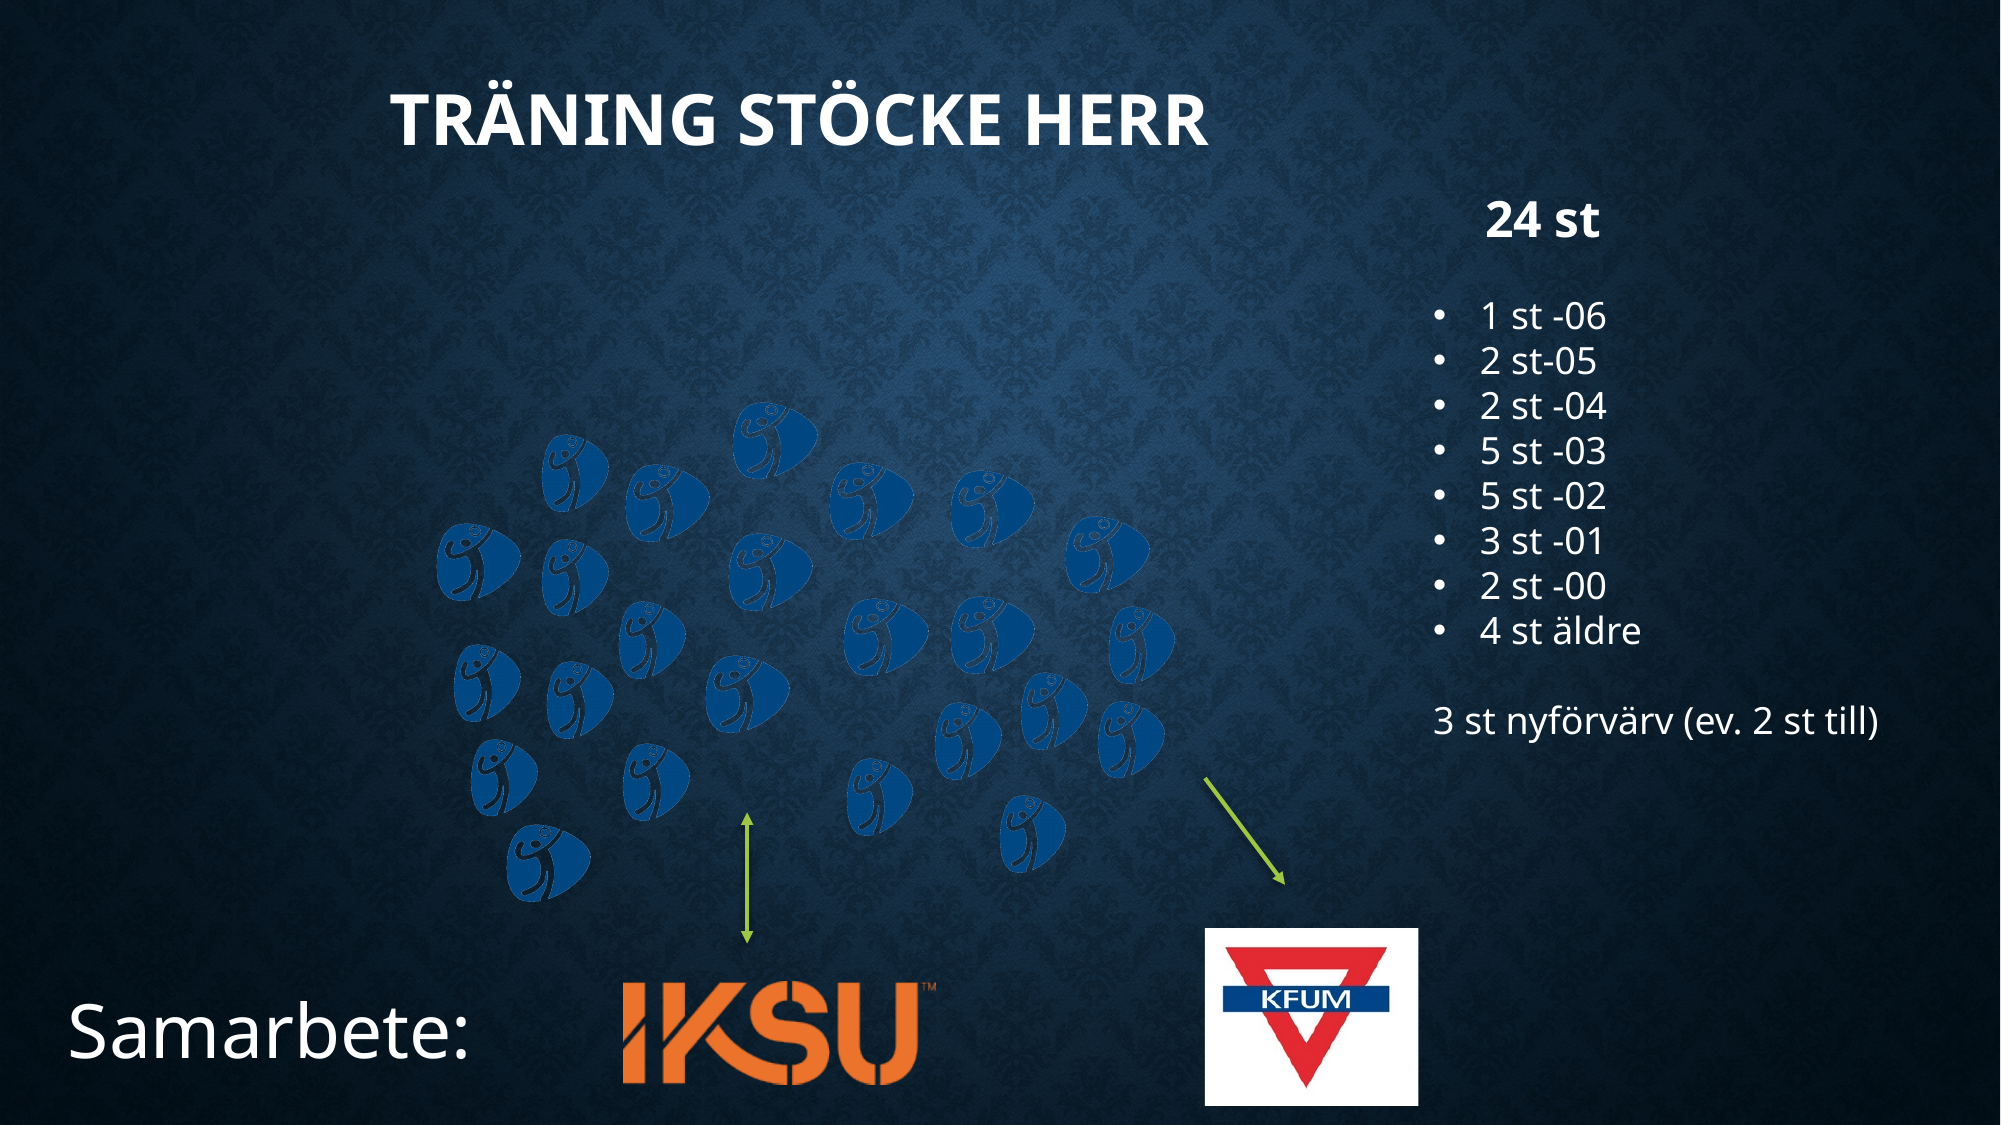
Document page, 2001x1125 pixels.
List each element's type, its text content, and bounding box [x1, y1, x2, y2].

picture [622, 980, 937, 1085]
picture [831, 593, 1173, 784]
picture [1204, 927, 1419, 1106]
picture [1098, 602, 1184, 688]
text_box 24 st 1 st -06 2 st-05 2 st -04 5 st -03 5 st -02 3 st -01 2 st -00 4 st äldre 3 st nyförvärv (ev. 2 st till) [1418, 179, 1933, 750]
picture [836, 755, 922, 841]
picture [423, 398, 924, 906]
picture [989, 792, 1075, 878]
picture [444, 640, 530, 726]
picture [937, 467, 1045, 553]
text_box Samarbete: [53, 975, 533, 1081]
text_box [1204, 777, 1286, 886]
title Träning Stöcke herr [0, 14, 1649, 232]
picture [1052, 512, 1161, 598]
